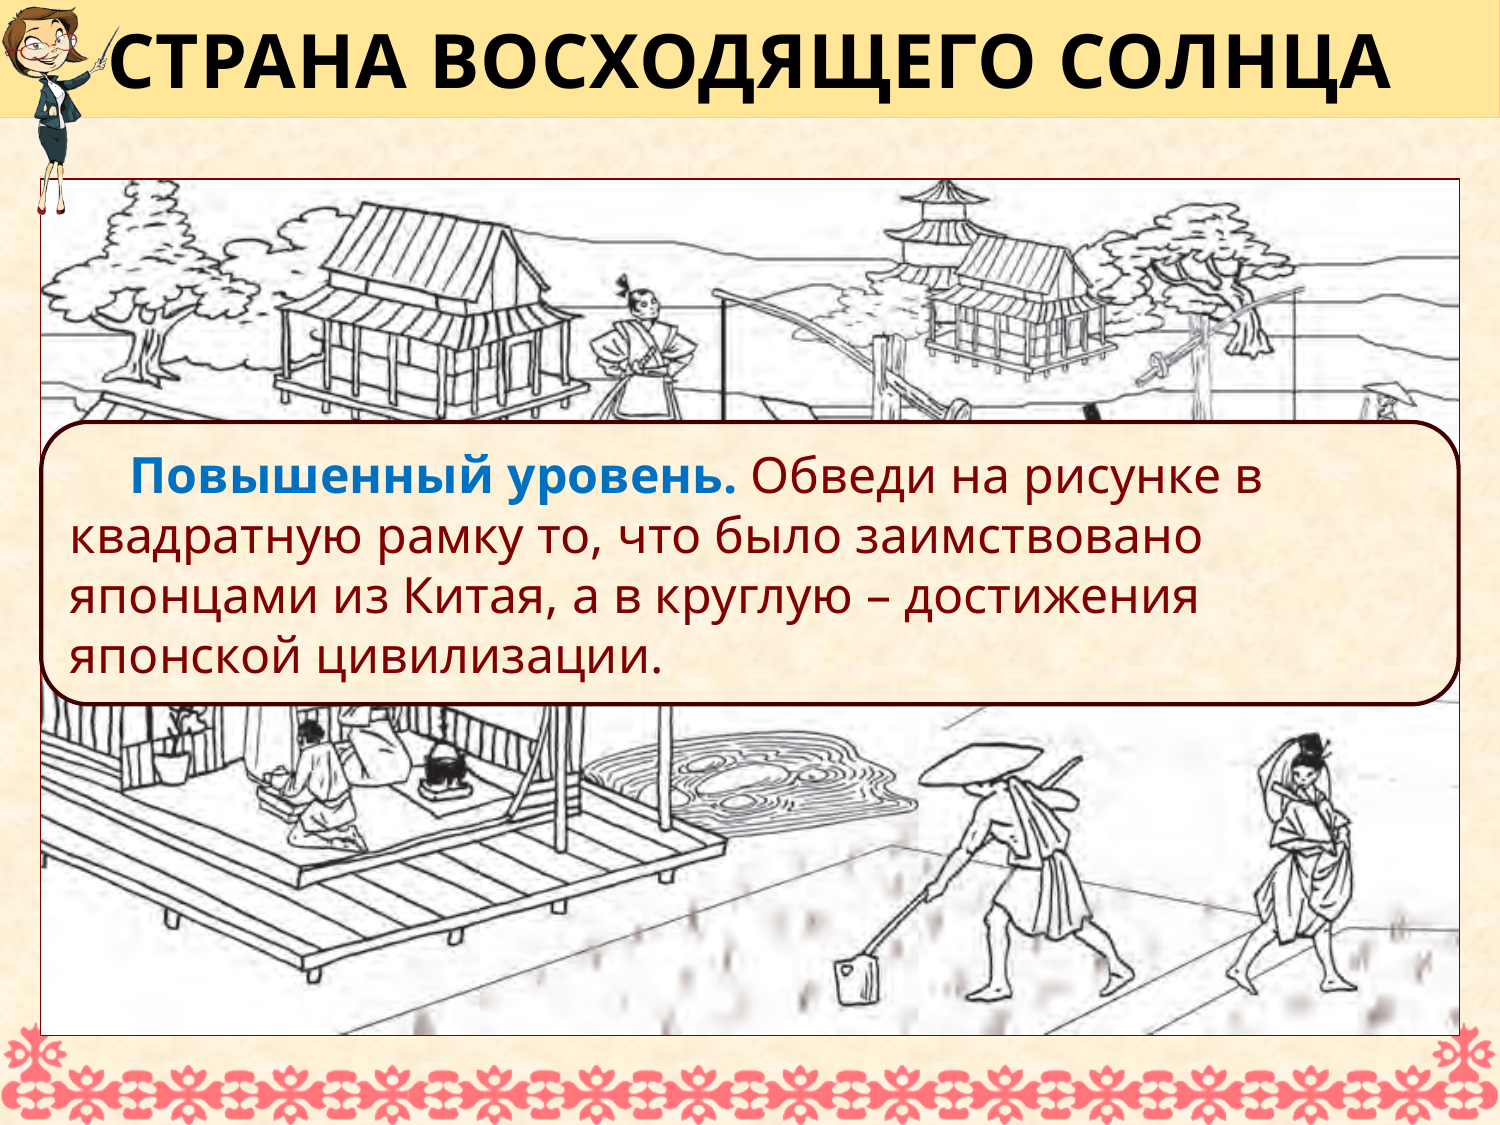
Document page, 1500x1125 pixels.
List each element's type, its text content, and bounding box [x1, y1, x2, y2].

title СТРАНА ВОСХОДЯЩЕГО СОЛНЦА [124, 0, 1459, 119]
picture [0, 0, 1500, 1125]
